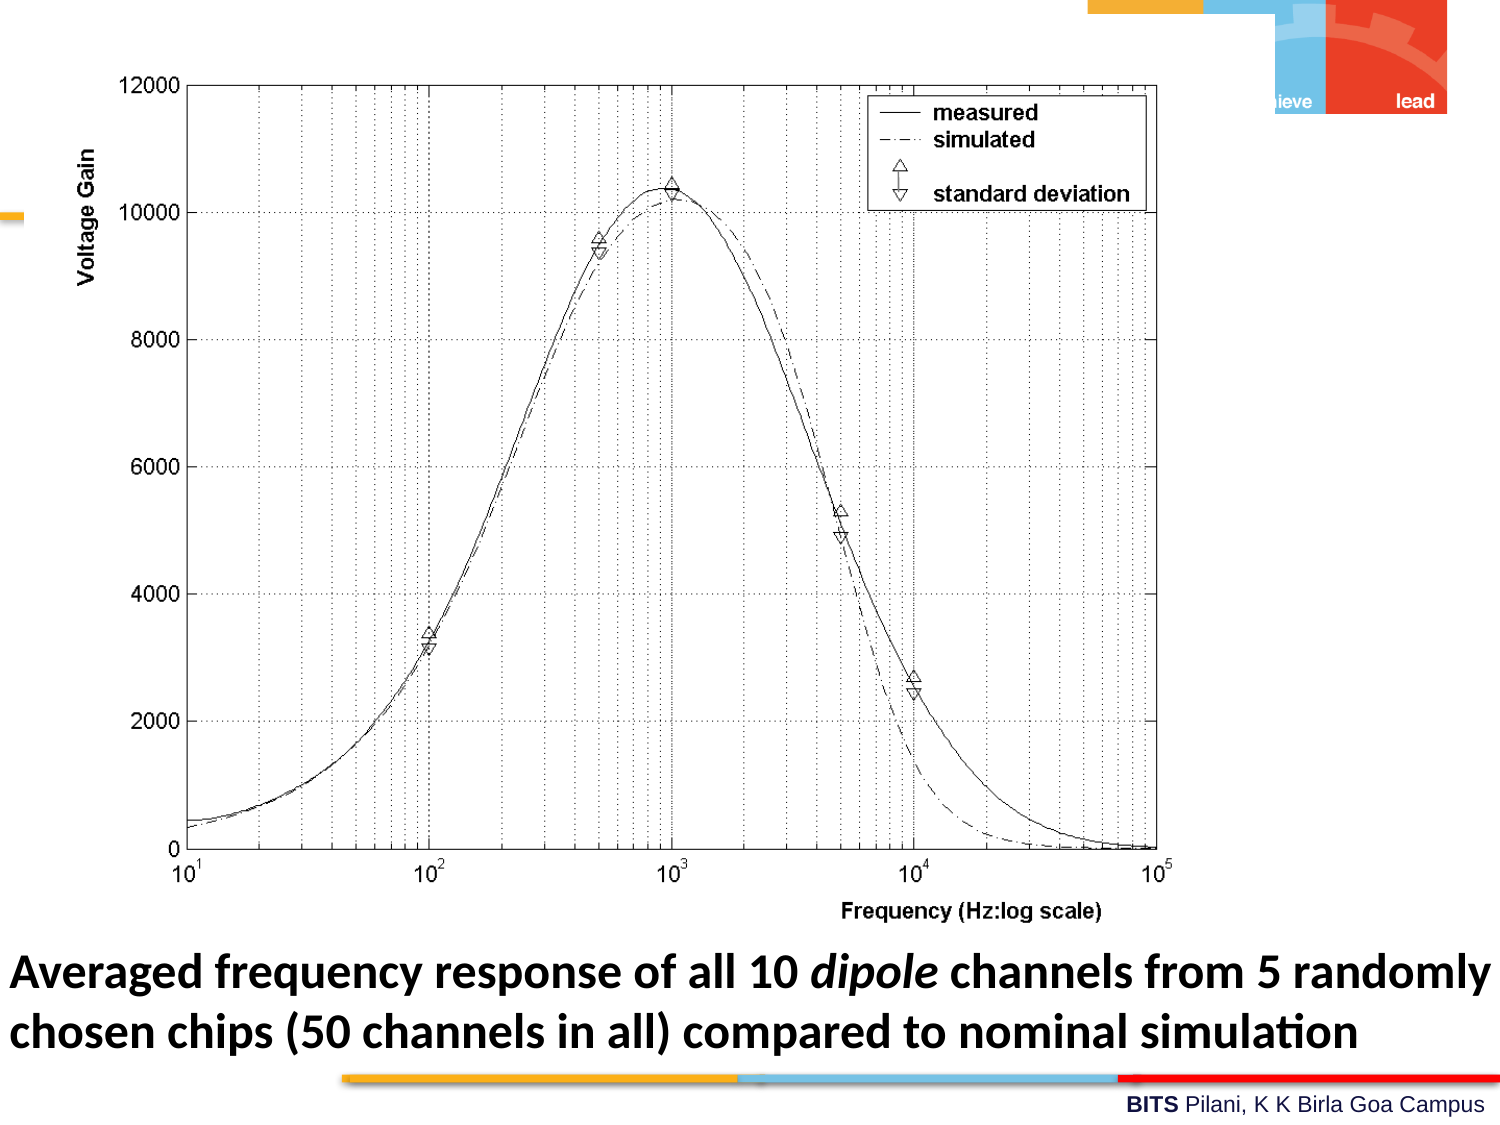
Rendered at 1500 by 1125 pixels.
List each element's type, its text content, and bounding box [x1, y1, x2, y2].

text_box Averaged frequency response of all 10 dipole channels from 5 randomly chosen chips (50 channels in all) compared to nominal simulation [9, 938, 1500, 1059]
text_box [24, 14, 1276, 952]
picture [1087, 0, 1448, 114]
